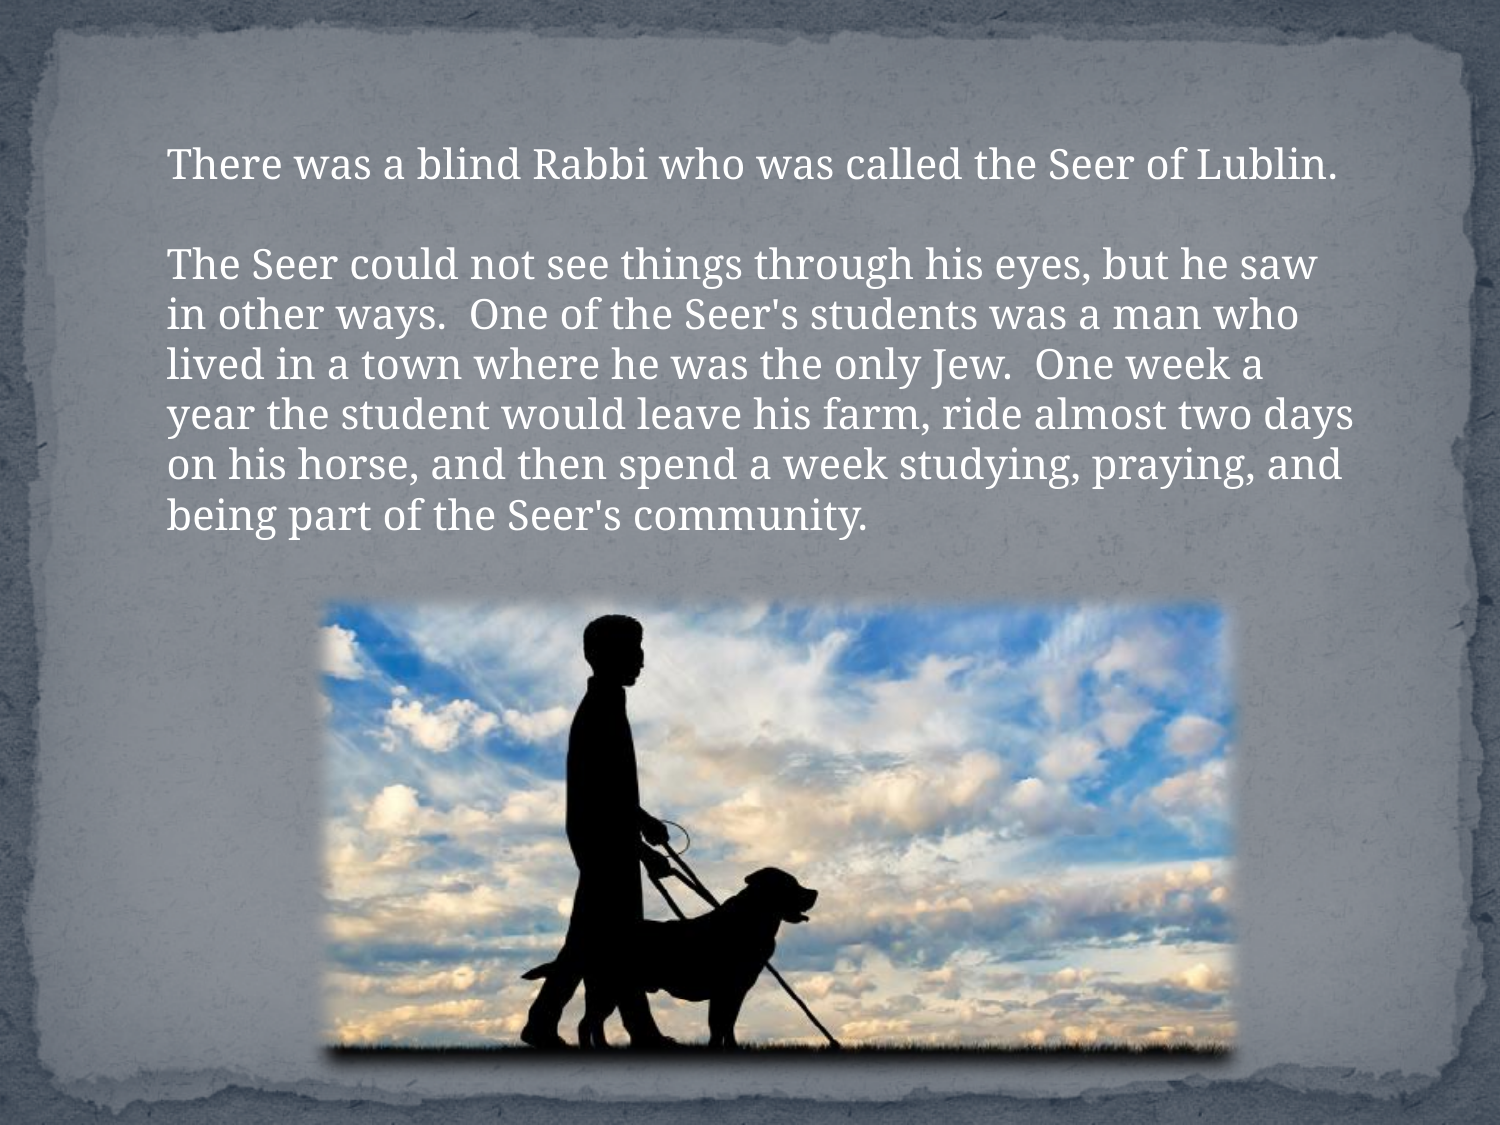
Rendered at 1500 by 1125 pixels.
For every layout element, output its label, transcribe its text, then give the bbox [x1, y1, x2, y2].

text_box There was a blind Rabbi who was called the Seer of Lublin. The Seer could not see things through his eyes, but he saw in other ways. One of the Seer's students was a man who lived in a town where he was the only Jew. One week a year the student would leave his farm, ride almost two days on his horse, and then spend a week studying, praying, and being part of the Seer's community. [151, 130, 1370, 546]
picture [310, 589, 1249, 1082]
